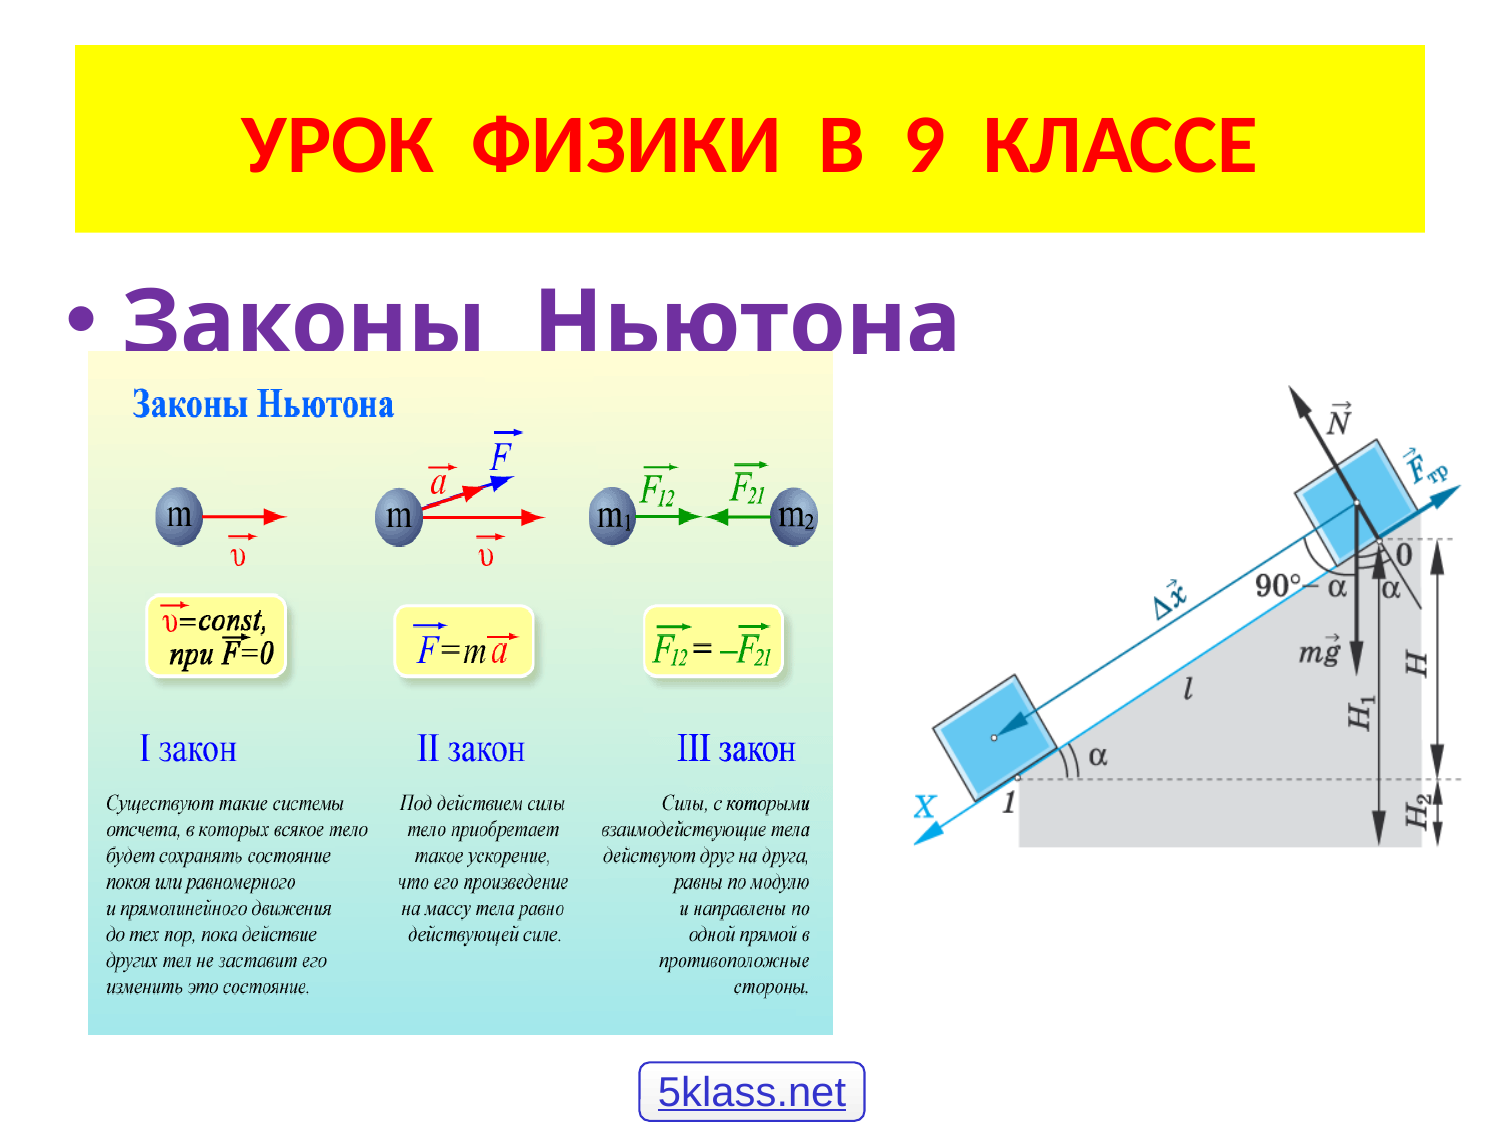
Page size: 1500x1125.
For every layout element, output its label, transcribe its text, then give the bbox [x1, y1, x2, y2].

list Законы Ньютона [50, 254, 1475, 1043]
picture [878, 351, 1500, 882]
title УРОК ФИЗИКИ В 9 КЛАССЕ [75, 45, 1425, 233]
picture [88, 351, 833, 1036]
text_box 5klass.net [637, 1060, 867, 1123]
